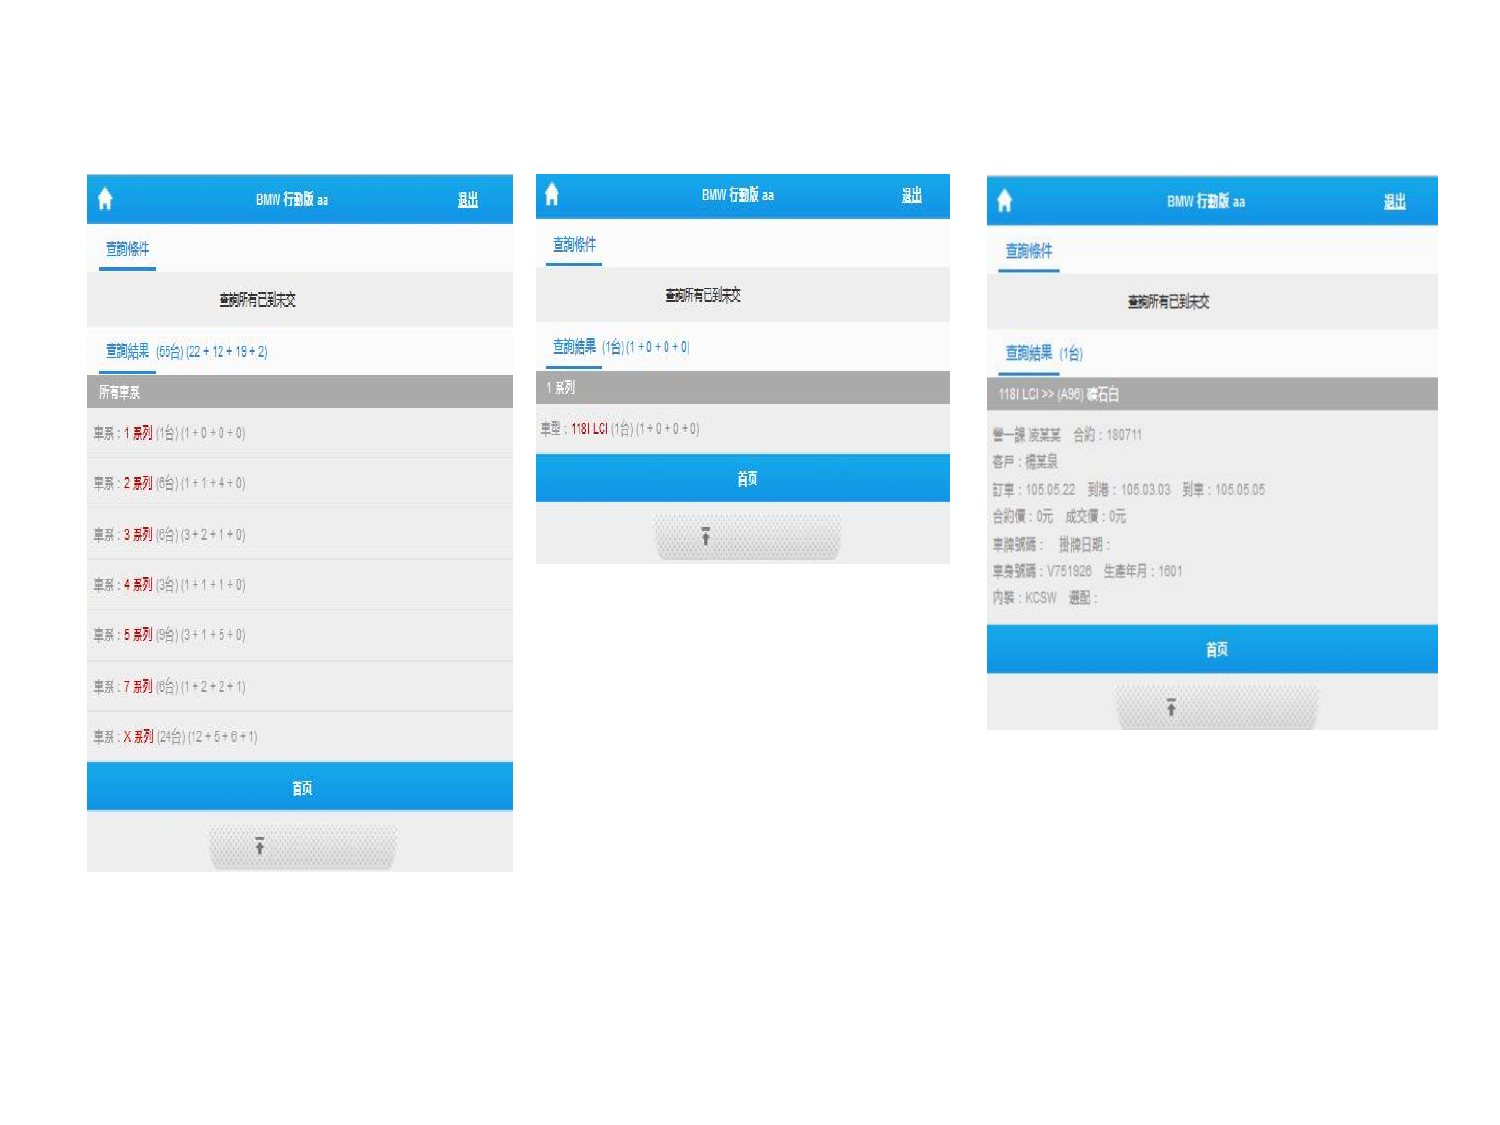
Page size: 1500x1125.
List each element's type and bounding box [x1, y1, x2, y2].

picture [536, 461, 951, 565]
picture [706, 174, 729, 180]
picture [87, 174, 513, 872]
picture [536, 178, 541, 193]
picture [461, 181, 469, 188]
picture [536, 174, 951, 469]
picture [987, 174, 1438, 730]
